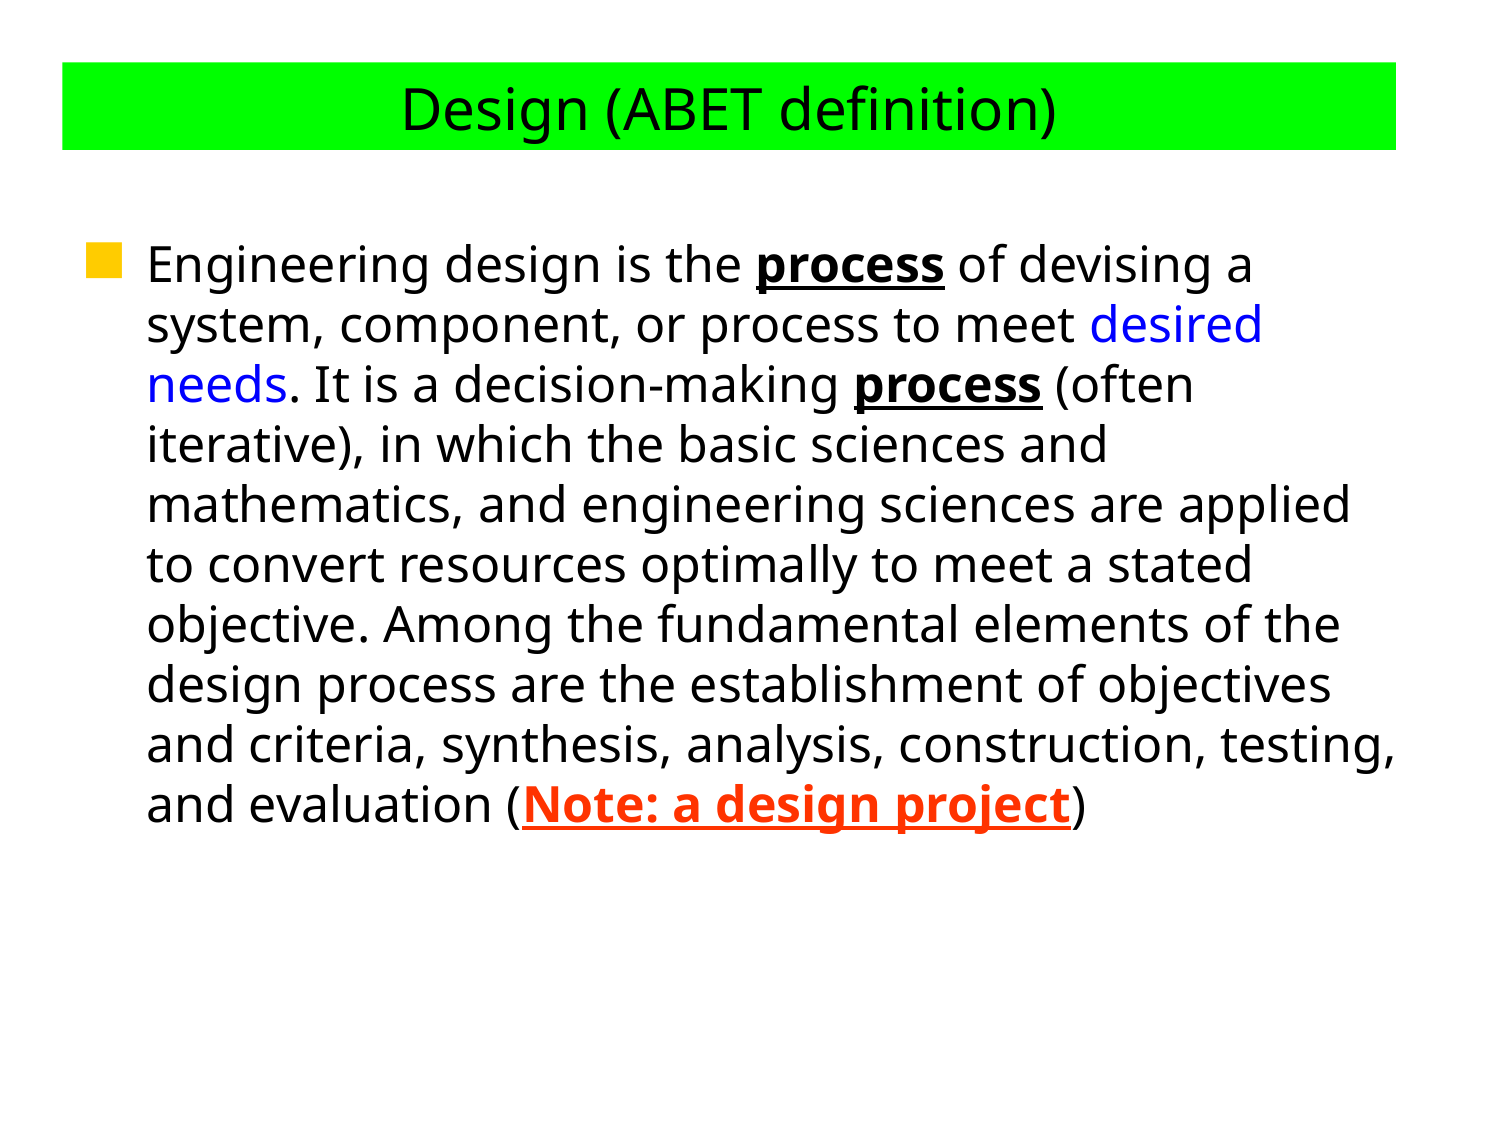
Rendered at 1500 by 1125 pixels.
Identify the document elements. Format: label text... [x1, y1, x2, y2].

list Engineering design is the process of devising a system, component, or process to meet desired needs. It is a decision-making process (often iterative), in which the basic sciences and mathematics, and engineering sciences are applied to convert resources optimally to meet a stated objective. Among the fundamental elements of the design process are the establishment of objectives and criteria, synthesis, analysis, construction, testing, and evaluation (Note: a design project) [74, 224, 1417, 801]
title Design (ABET definition) [62, 62, 1397, 151]
